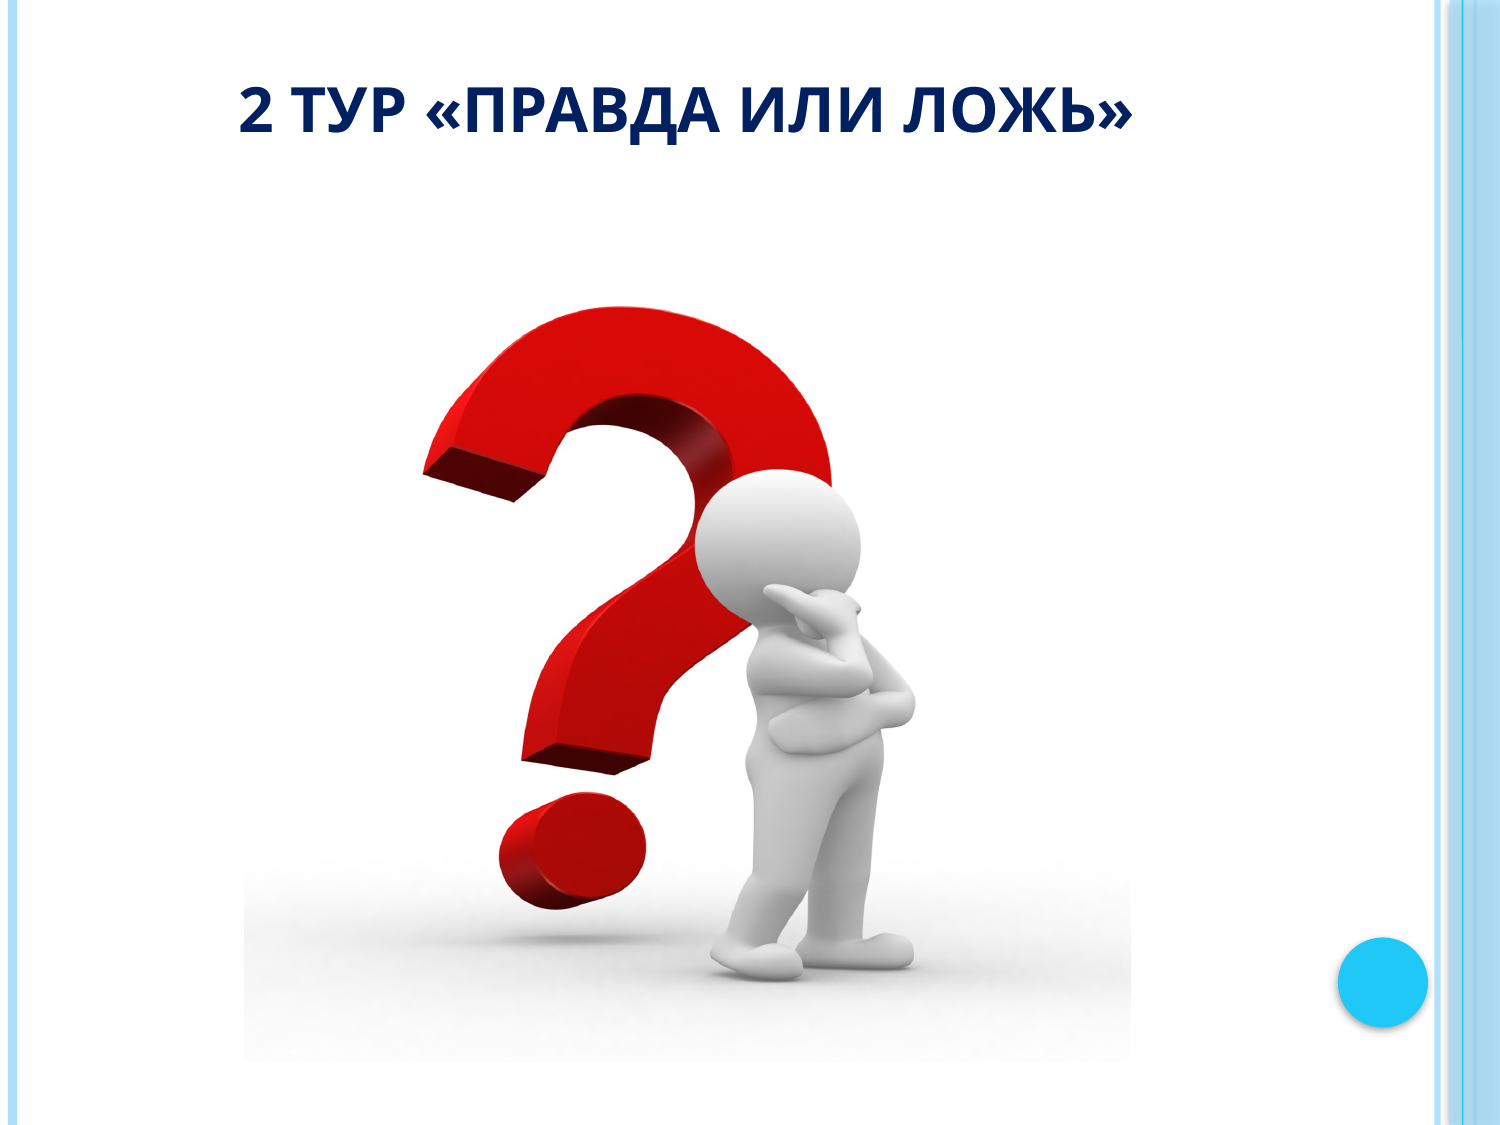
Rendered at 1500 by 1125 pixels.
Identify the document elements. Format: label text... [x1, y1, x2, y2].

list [243, 261, 1132, 1063]
title 2 тур «Правда или ложь» [75, 45, 1300, 153]
